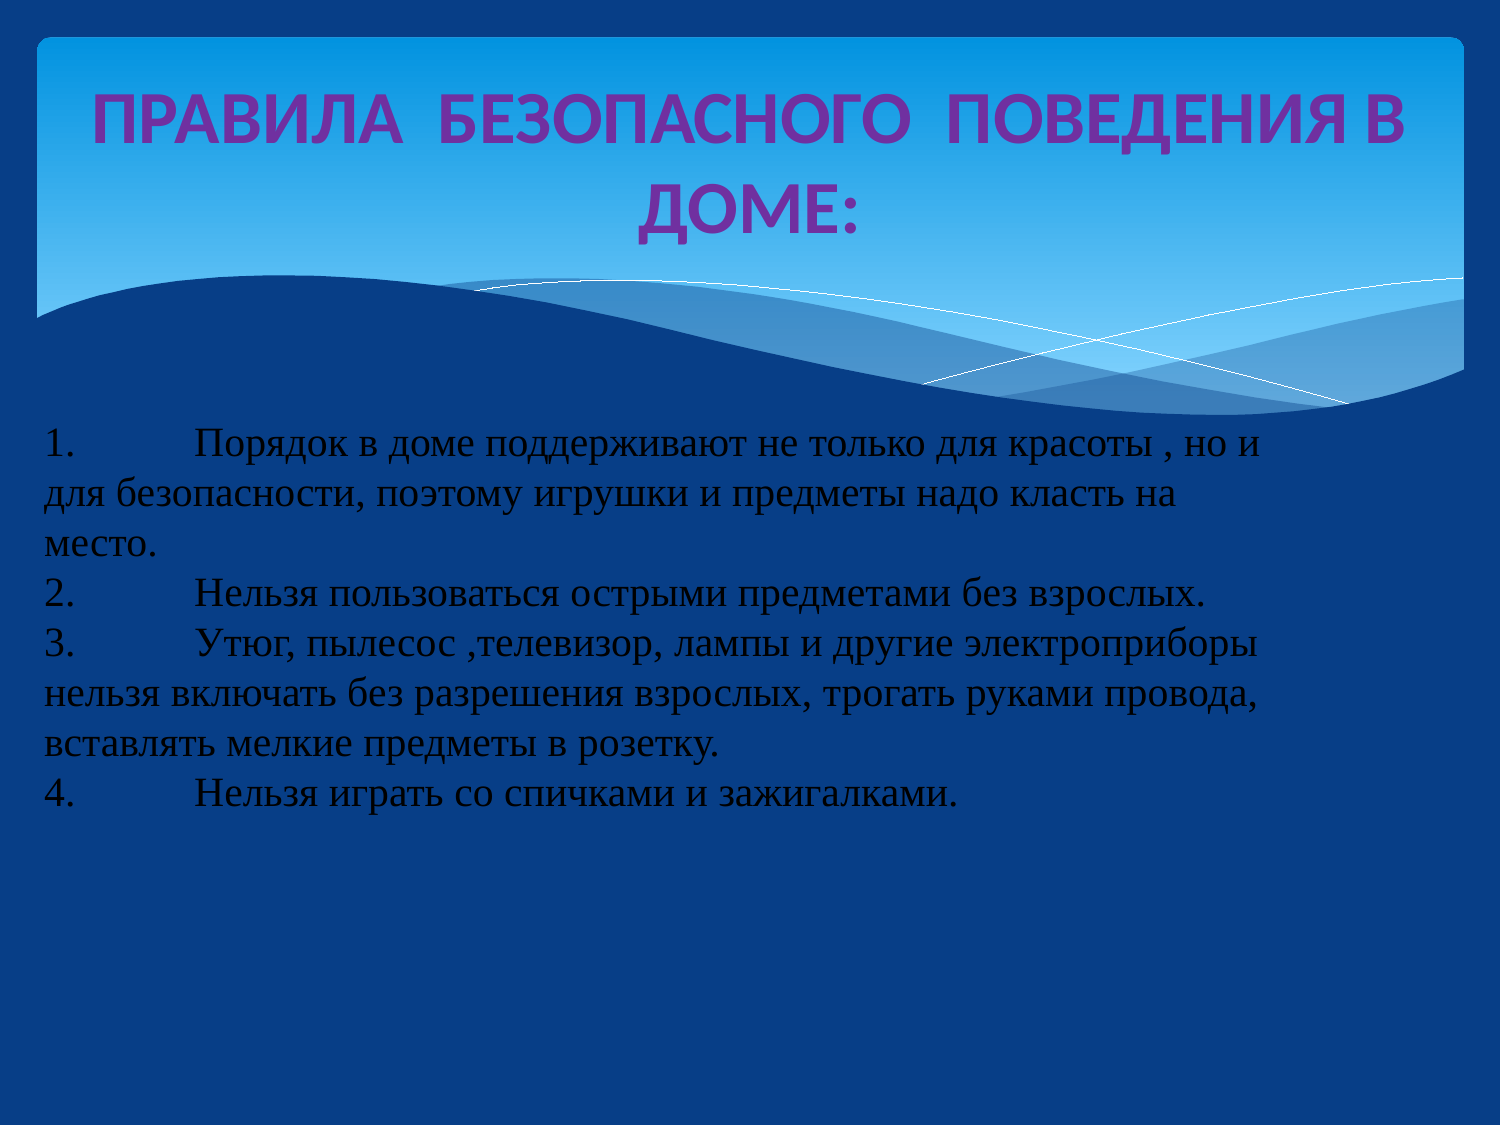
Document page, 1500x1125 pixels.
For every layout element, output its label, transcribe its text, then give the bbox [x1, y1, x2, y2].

title ПРАВИЛА БЕЗОПАСНОГО ПОВЕДЕНИЯ В ДОМЕ: [75, 55, 1425, 261]
text_box 1. Порядок в доме поддерживают не только для красоты , но и для безопасности, поэтому игрушки и предметы надо класть на место. 2. Нельзя пользоваться острыми предметами без взрослых. 3. Утюг, пылесос ,телевизор, лампы и другие электроприборы нельзя включать без разрешения взрослых, трогать руками провода, вставлять мелкие предметы в розетку. 4. Нельзя играть со спичками и зажигалками. [29, 406, 1294, 822]
